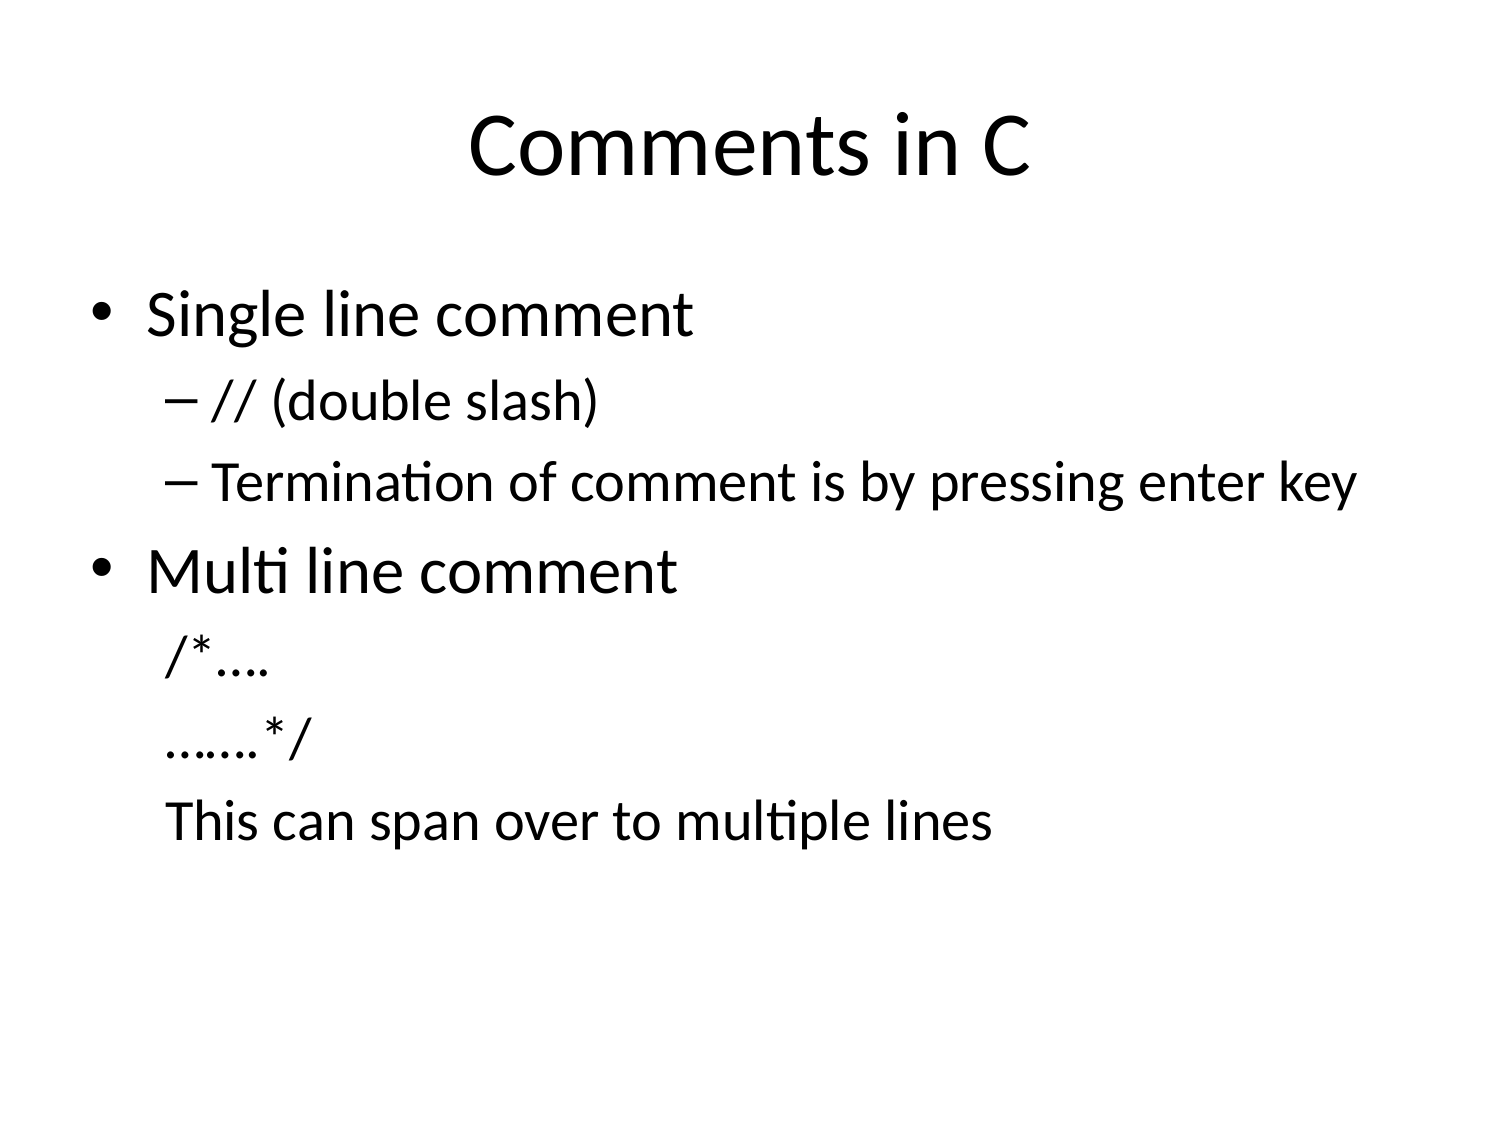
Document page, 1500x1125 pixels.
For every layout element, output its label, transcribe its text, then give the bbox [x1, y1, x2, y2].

list Single line comment // (double slash) Termination of comment is by pressing enter key Multi line comment /*…. …….*/ This can span over to multiple lines [75, 262, 1425, 1005]
title Comments in C [75, 45, 1425, 233]
